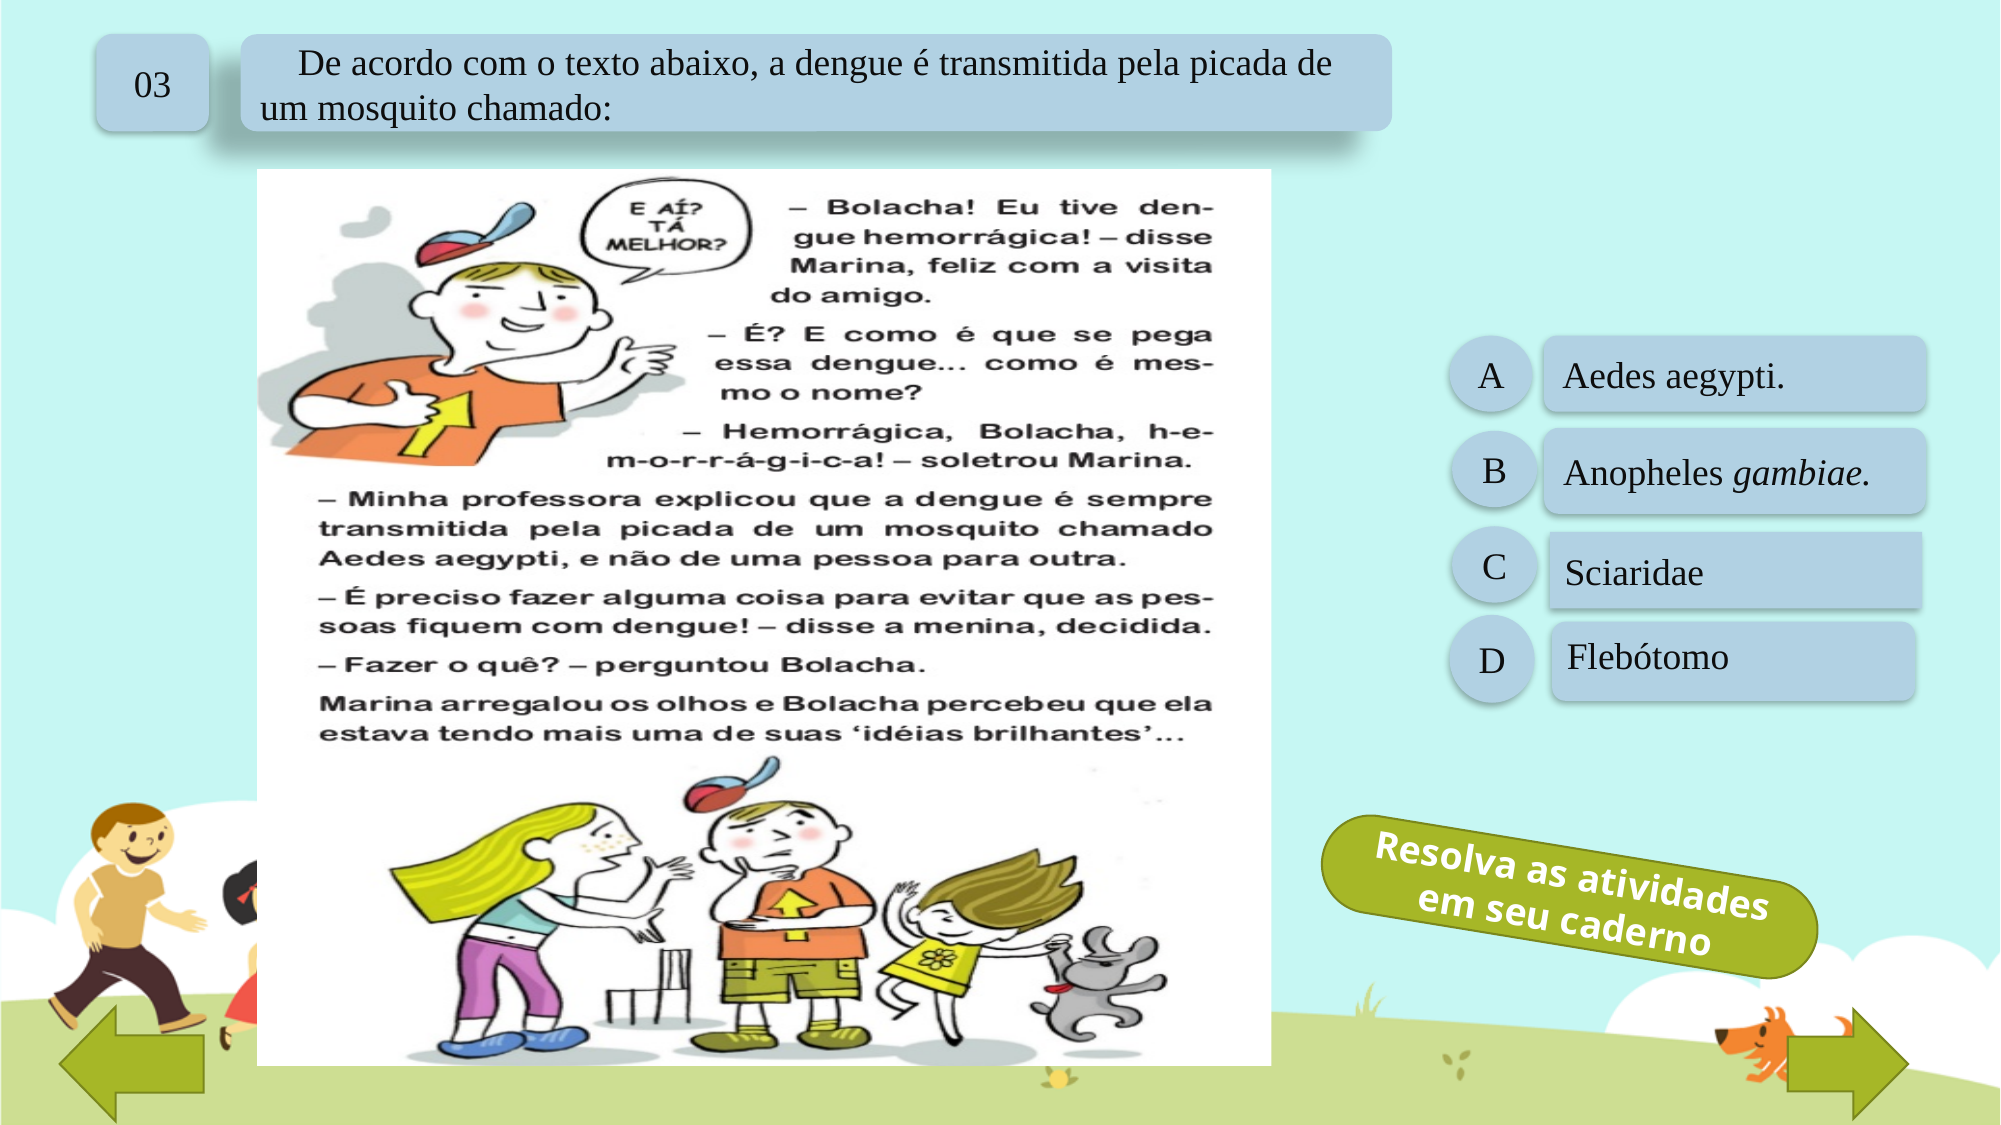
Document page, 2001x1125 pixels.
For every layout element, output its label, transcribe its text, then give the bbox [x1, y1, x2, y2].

text_box 03 [95, 32, 210, 133]
text_box B [1451, 429, 1539, 509]
text_box C [1451, 525, 1539, 604]
text_box Resolva as atividades em seu caderno [1320, 814, 1819, 980]
text_box [1786, 1006, 1910, 1122]
text_box Anopheles gambiae. [1543, 426, 1927, 515]
text_box De acordo com o texto abaixo, a dengue é transmitida pela picada de um mosquito chamado: [239, 33, 1394, 133]
text_box Aedes aegypti. [1543, 334, 1927, 413]
text_box Sciaridae [1549, 531, 1923, 609]
picture [0, 0, 2001, 1125]
text_box [58, 1004, 205, 1124]
text_box D [1448, 613, 1536, 704]
text_box A [1448, 334, 1534, 413]
text_box Flebótomo [1552, 624, 1896, 685]
text_box [1551, 620, 1916, 702]
